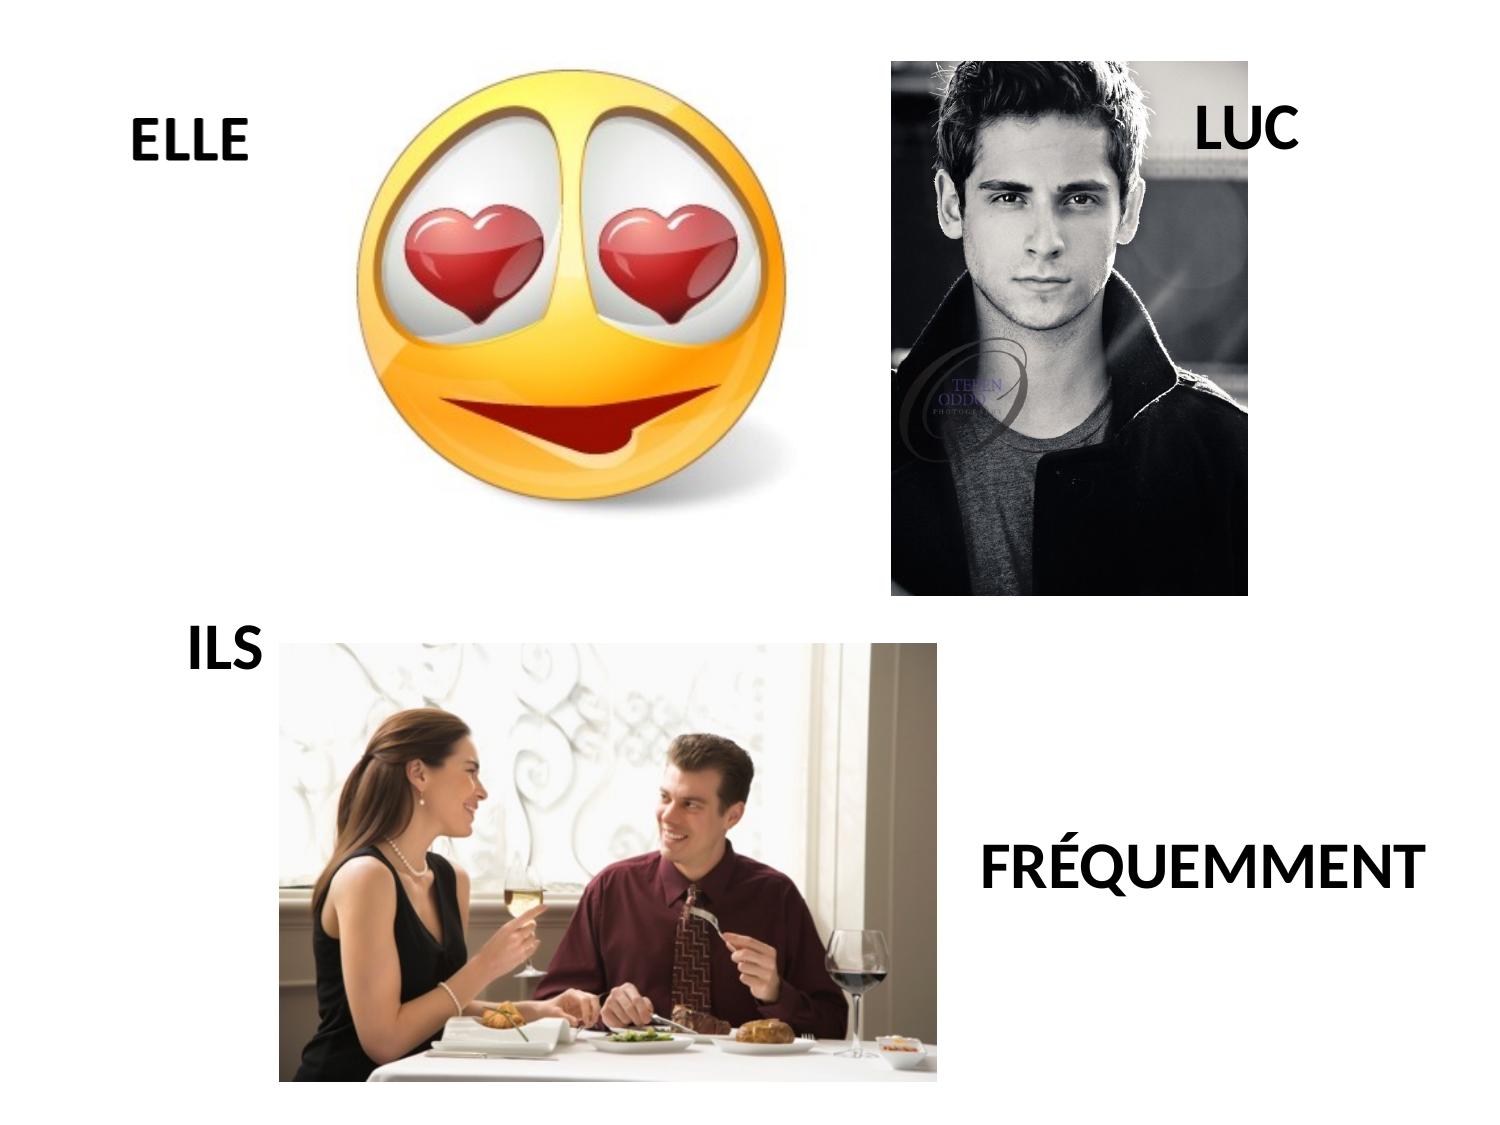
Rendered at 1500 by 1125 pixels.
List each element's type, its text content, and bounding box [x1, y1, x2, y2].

text_box LUC [1253, 75, 1316, 170]
picture [891, 61, 1248, 596]
text_box ILS [171, 595, 279, 691]
text_box FRÉQUEMMENT [965, 814, 1443, 910]
picture [348, 61, 808, 521]
picture [279, 643, 937, 1083]
picture [88, 77, 292, 220]
